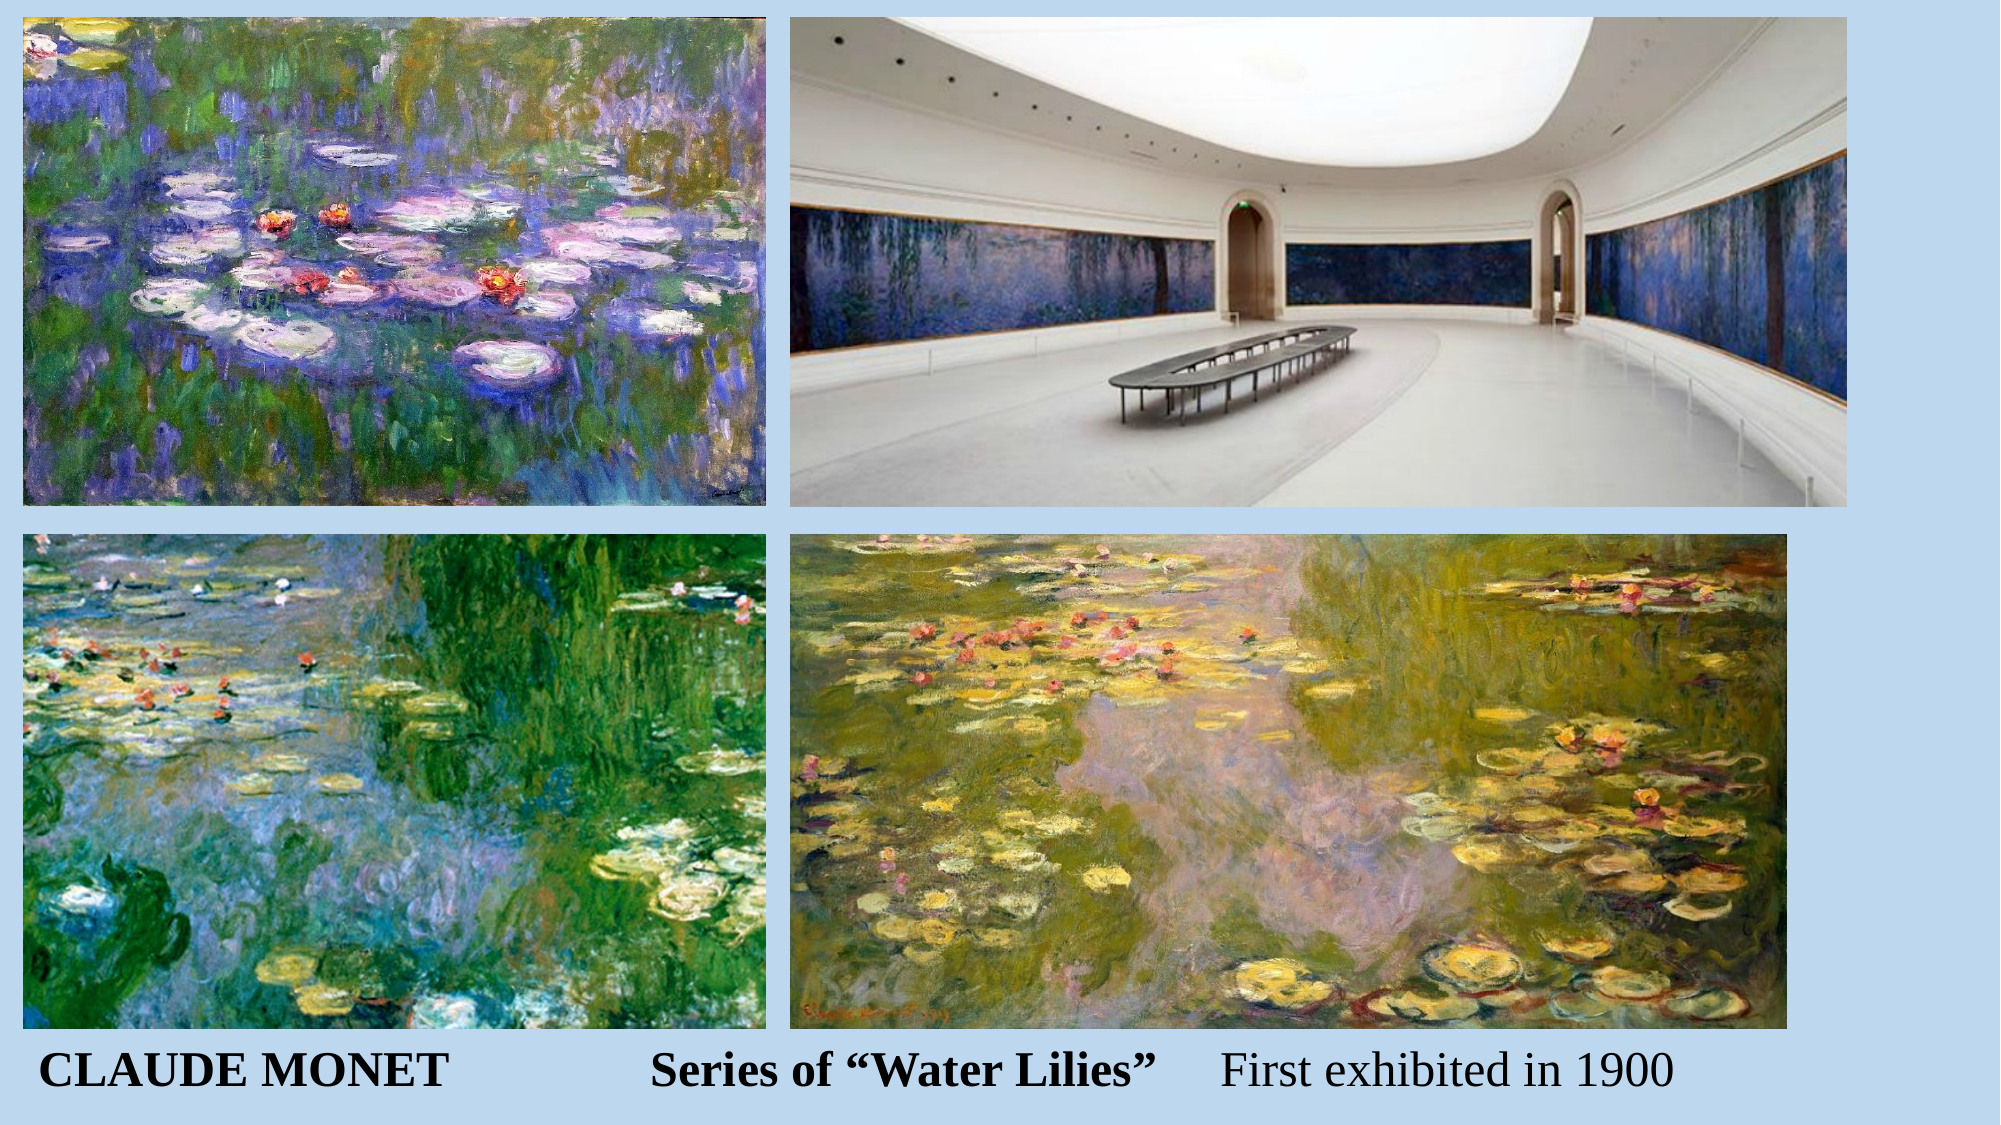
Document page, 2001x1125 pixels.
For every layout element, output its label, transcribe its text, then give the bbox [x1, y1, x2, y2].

picture [23, 1012, 32, 1023]
picture [790, 534, 1787, 1029]
picture [790, 17, 1847, 507]
picture [23, 17, 766, 506]
picture [23, 534, 766, 1029]
text_box CLAUDE MONET Series of “Water Lilies” First exhibited in 1900 [23, 1028, 2000, 1104]
